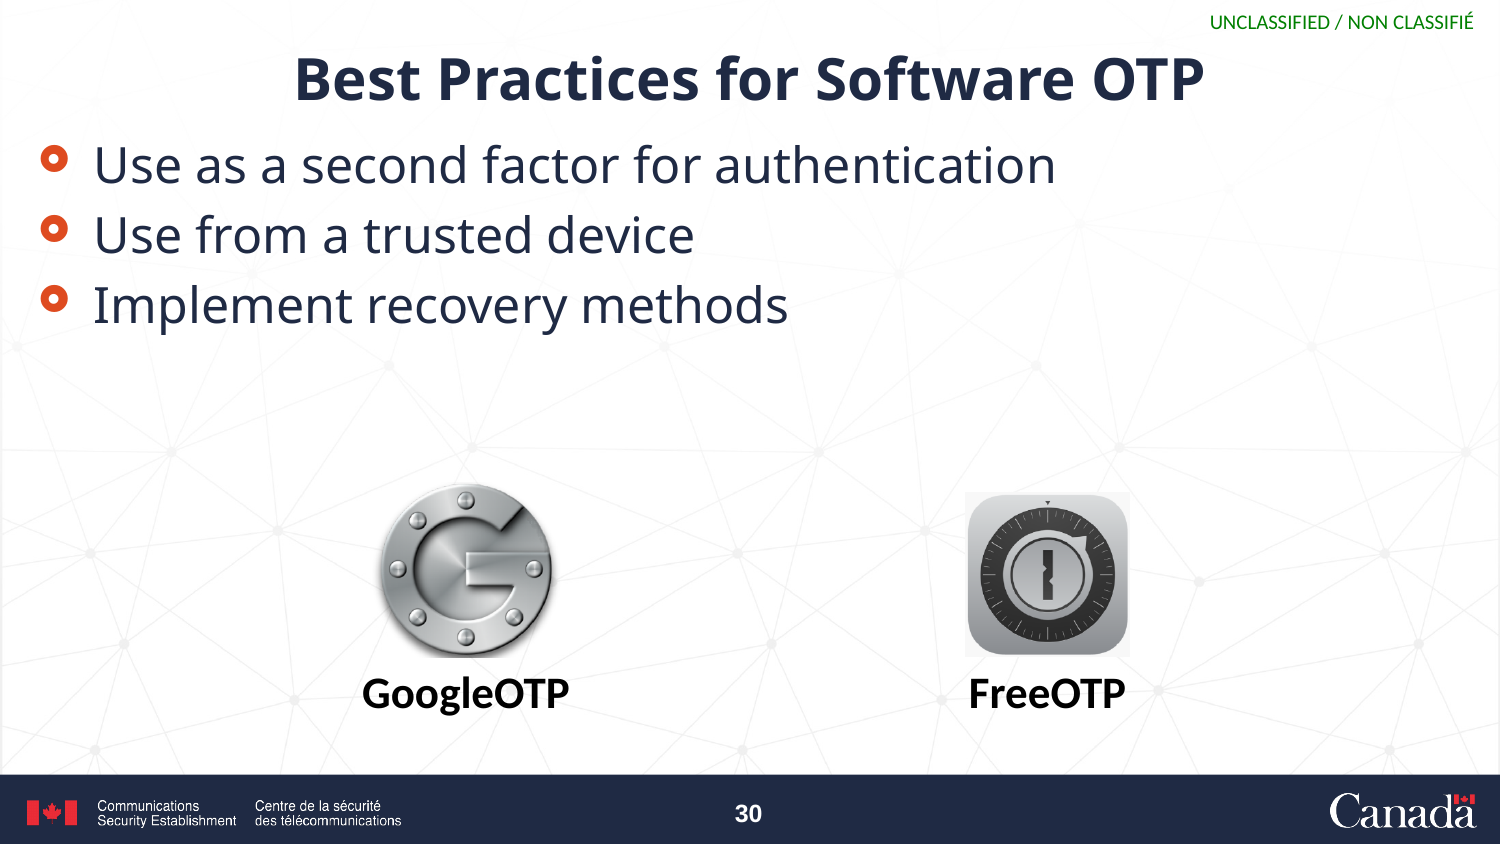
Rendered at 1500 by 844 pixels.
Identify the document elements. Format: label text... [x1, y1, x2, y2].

text_box FreeOTP [829, 655, 1266, 725]
picture [0, 0, 1500, 774]
list Use as a second factor for authentication Use from a trusted device Implement recovery methods [22, 126, 1478, 764]
text_box GoogleOTP [248, 655, 684, 725]
picture [1330, 793, 1477, 828]
picture [27, 800, 401, 828]
title Best Practices for Software OTP [22, 41, 1478, 102]
